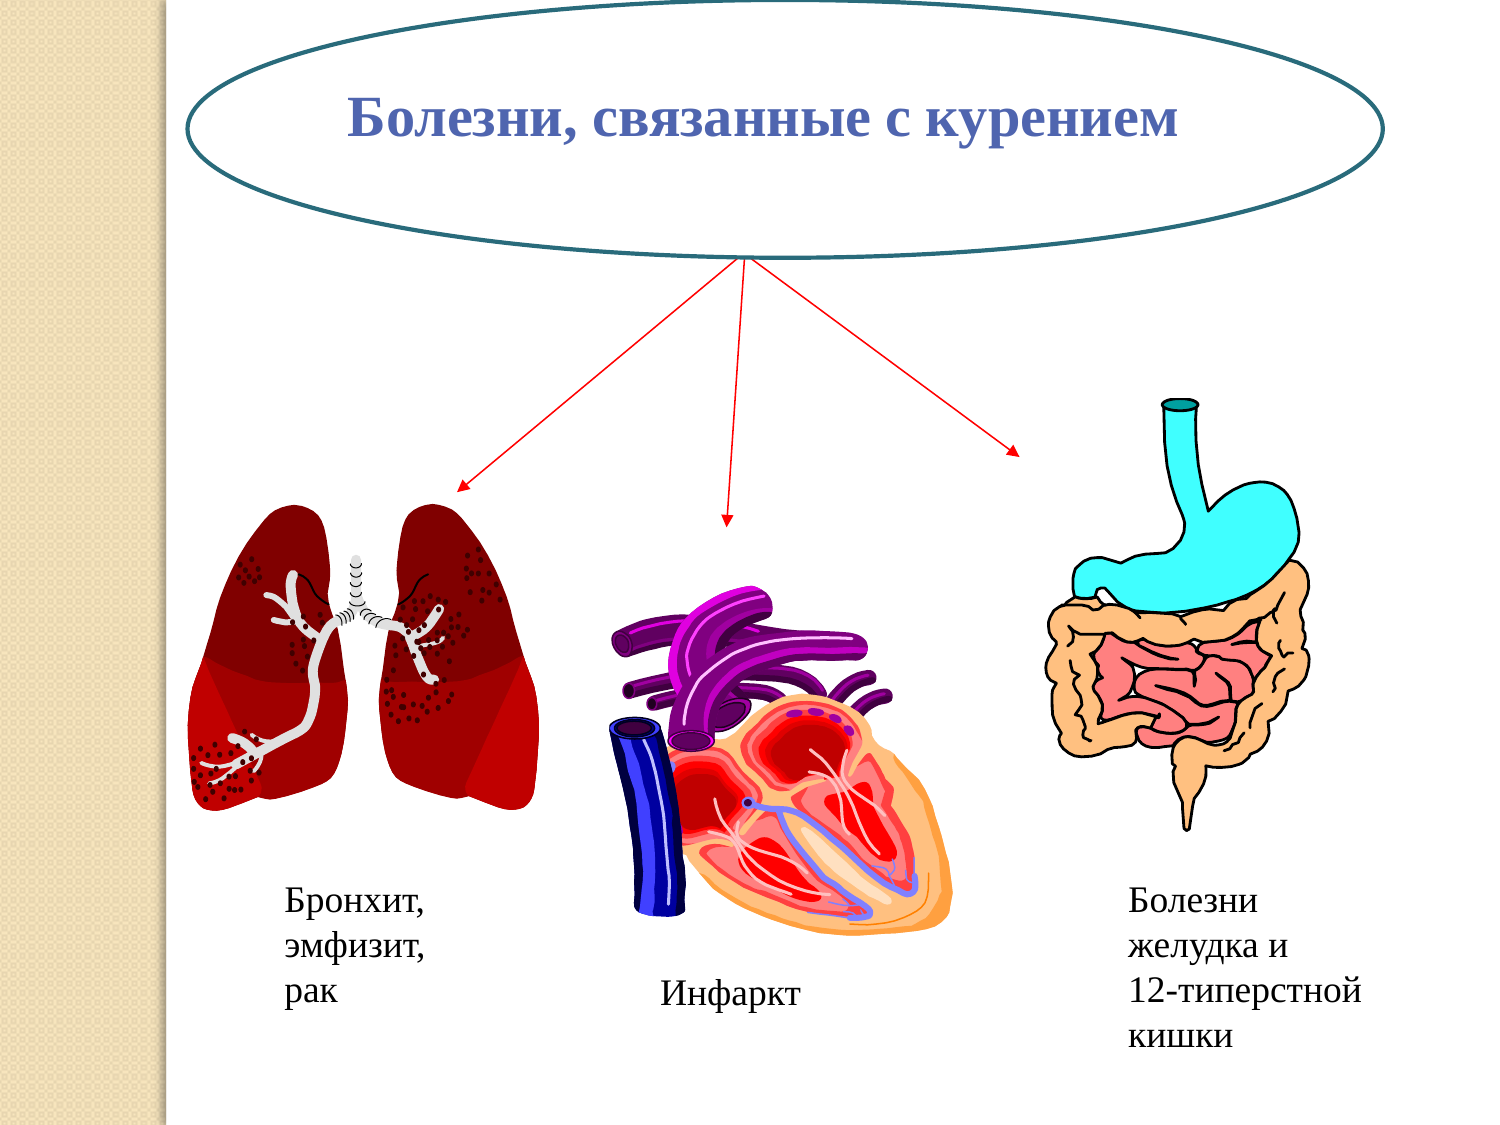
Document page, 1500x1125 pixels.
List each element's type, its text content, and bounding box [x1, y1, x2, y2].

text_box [609, 585, 954, 937]
text_box Болезни желудка и 12-типерстной кишки [1113, 867, 1443, 1062]
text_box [1042, 398, 1314, 835]
text_box [752, 260, 1020, 458]
text_box [457, 260, 736, 493]
text_box Бронхит, эмфизит, рак [269, 867, 504, 1017]
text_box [187, 503, 540, 812]
text_box [185, 0, 1385, 260]
text_box Инфаркт [645, 960, 817, 1021]
text_box [721, 260, 745, 528]
